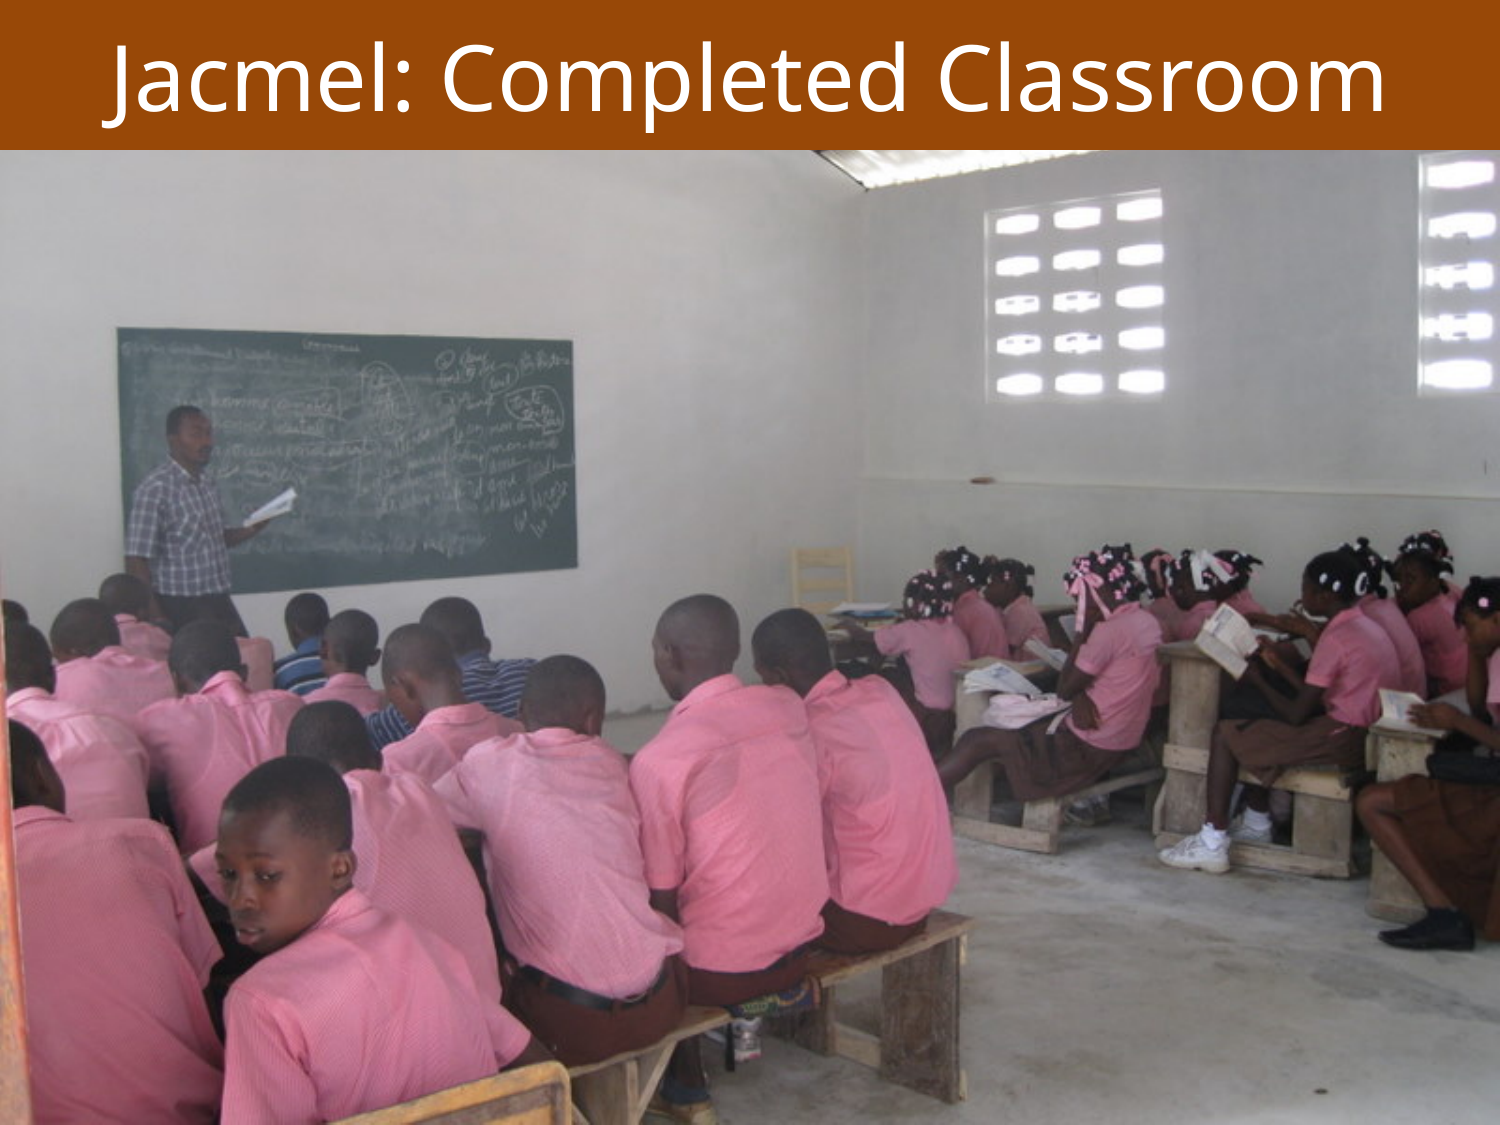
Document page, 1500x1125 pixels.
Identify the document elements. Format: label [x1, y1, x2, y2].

list [0, 0, 1500, 1125]
